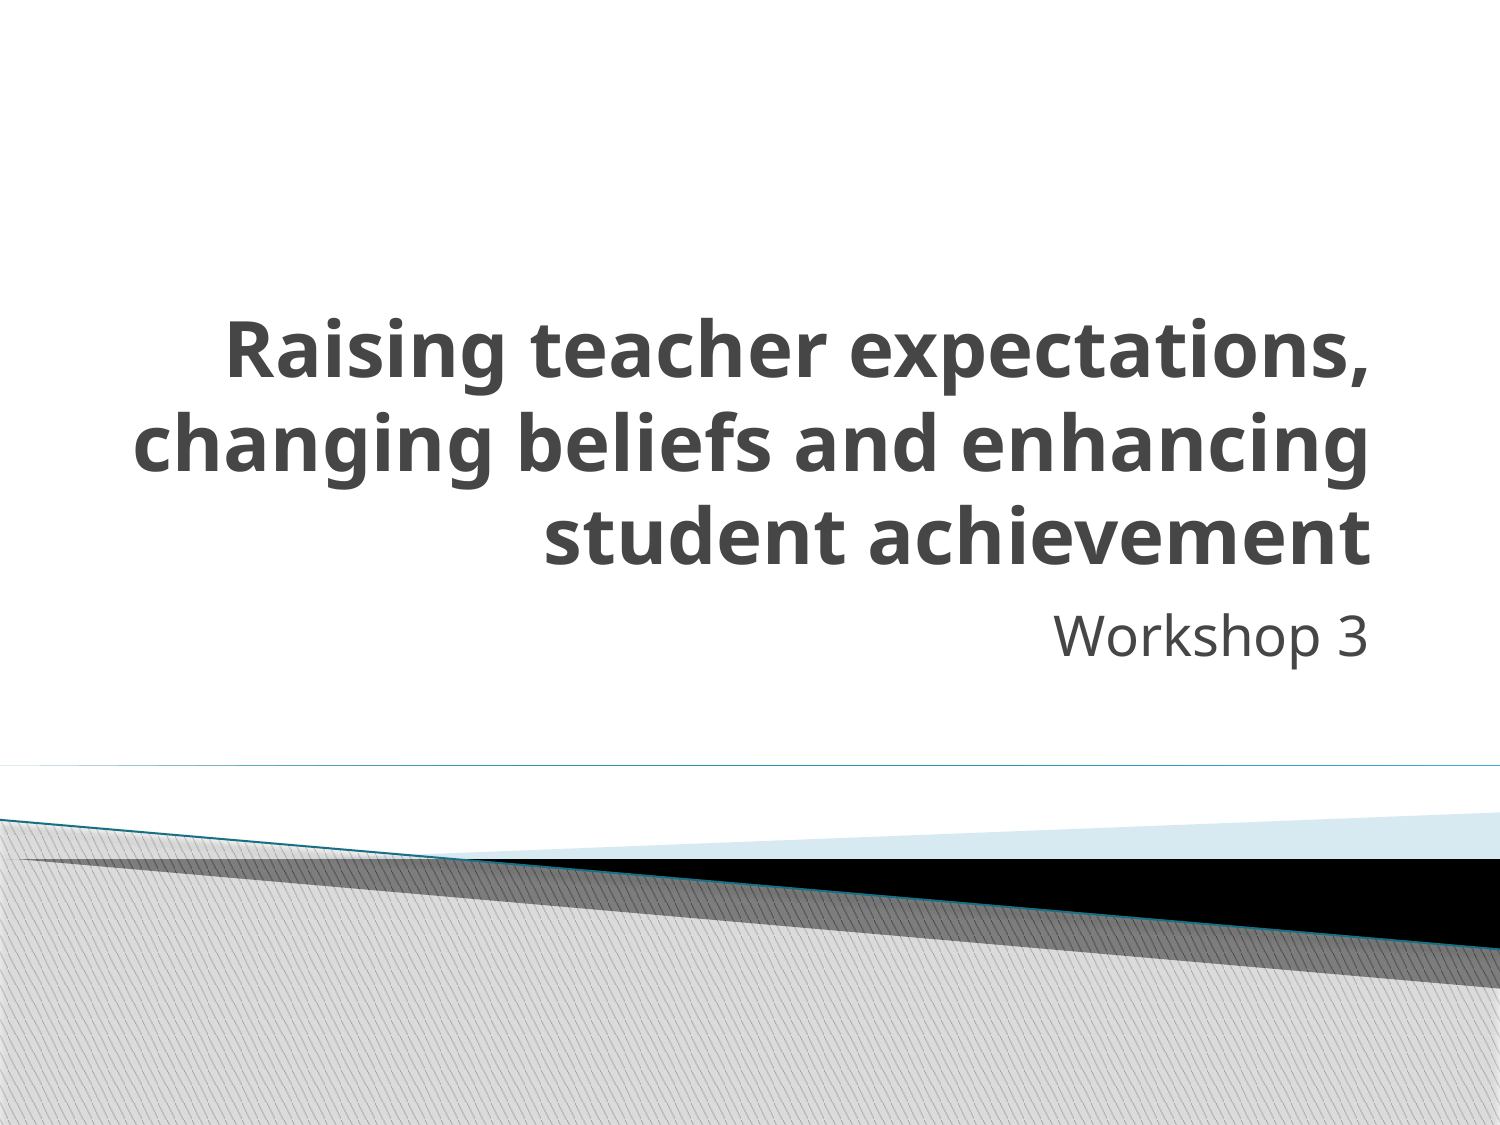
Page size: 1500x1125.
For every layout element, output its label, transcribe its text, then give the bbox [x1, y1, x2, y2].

picture [5, 859, 1500, 989]
subtitle Workshop 3 [112, 592, 1388, 790]
title Raising teacher expectations, changing beliefs and enhancing student achievement [112, 287, 1388, 588]
